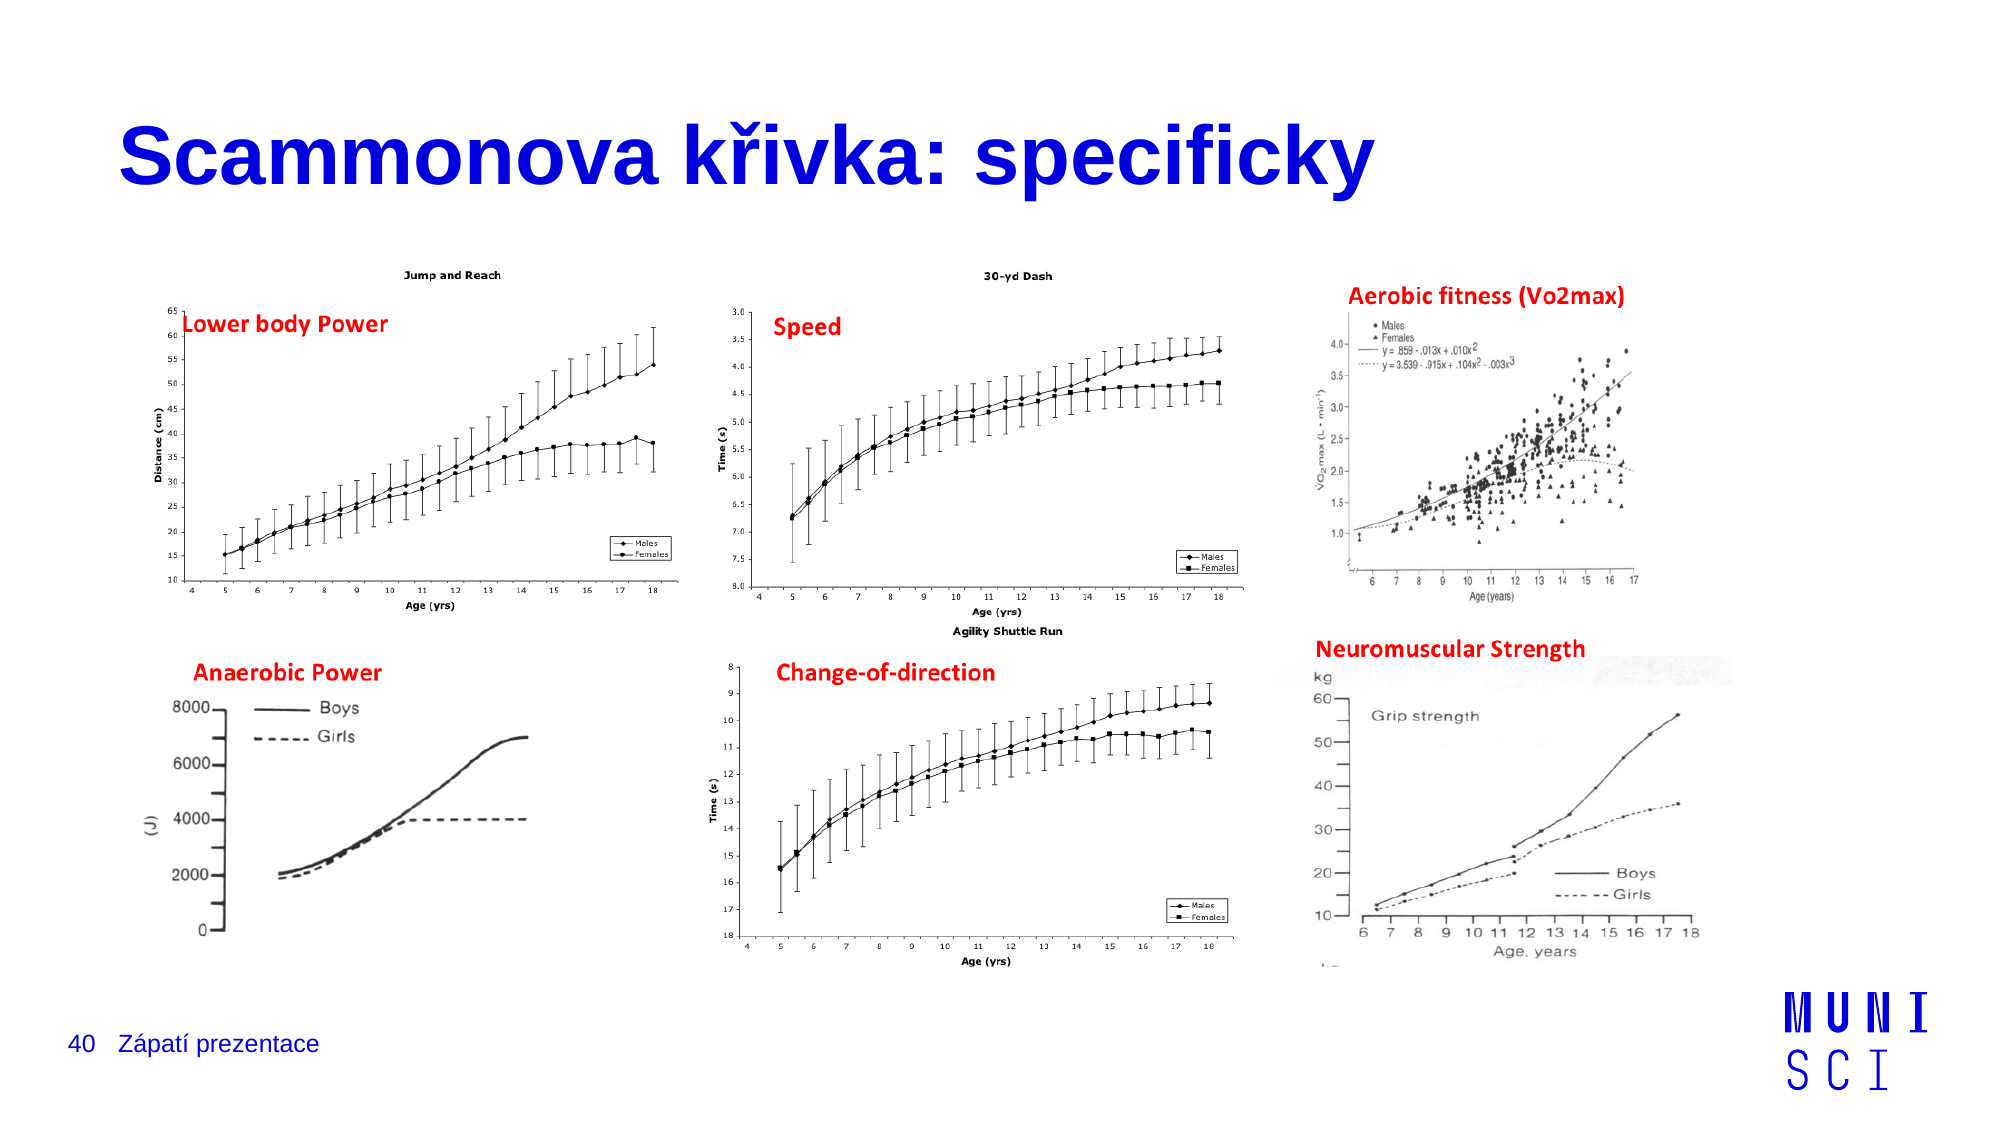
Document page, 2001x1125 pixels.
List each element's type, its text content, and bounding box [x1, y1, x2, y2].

footer Zápatí prezentace [118, 1021, 1418, 1063]
title Scammonova křivka: specificky [118, 118, 1883, 193]
slide_number 40 [67, 1021, 110, 1063]
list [117, 238, 1741, 996]
